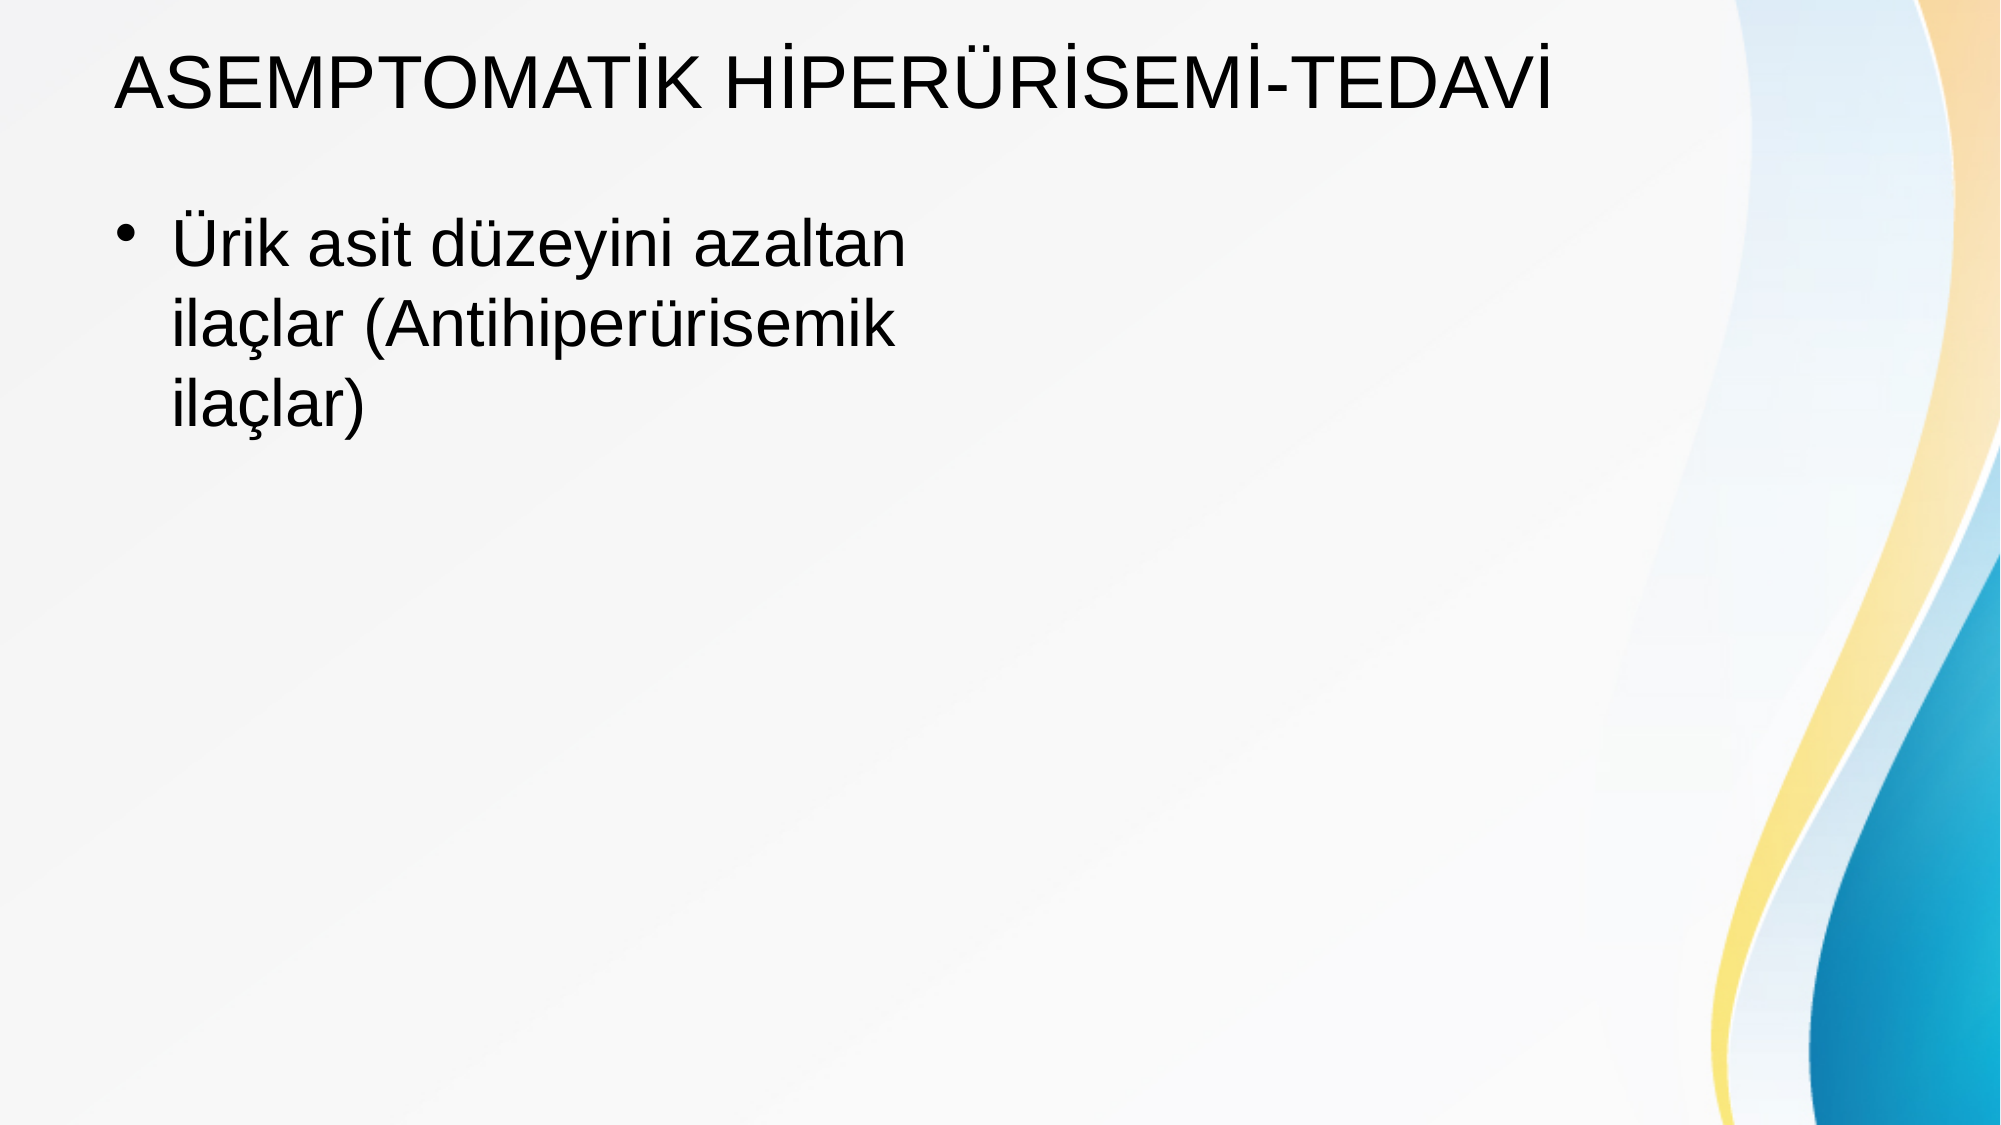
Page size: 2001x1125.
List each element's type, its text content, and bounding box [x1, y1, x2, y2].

picture [0, 0, 2001, 1125]
title ASEMPTOMATİK HİPERÜRİSEMİ-TEDAVİ [99, 30, 1901, 127]
list Ürik asit düzeyini azaltan ilaçlar (Antihiperürisemik ilaçlar) [99, 192, 1037, 1006]
